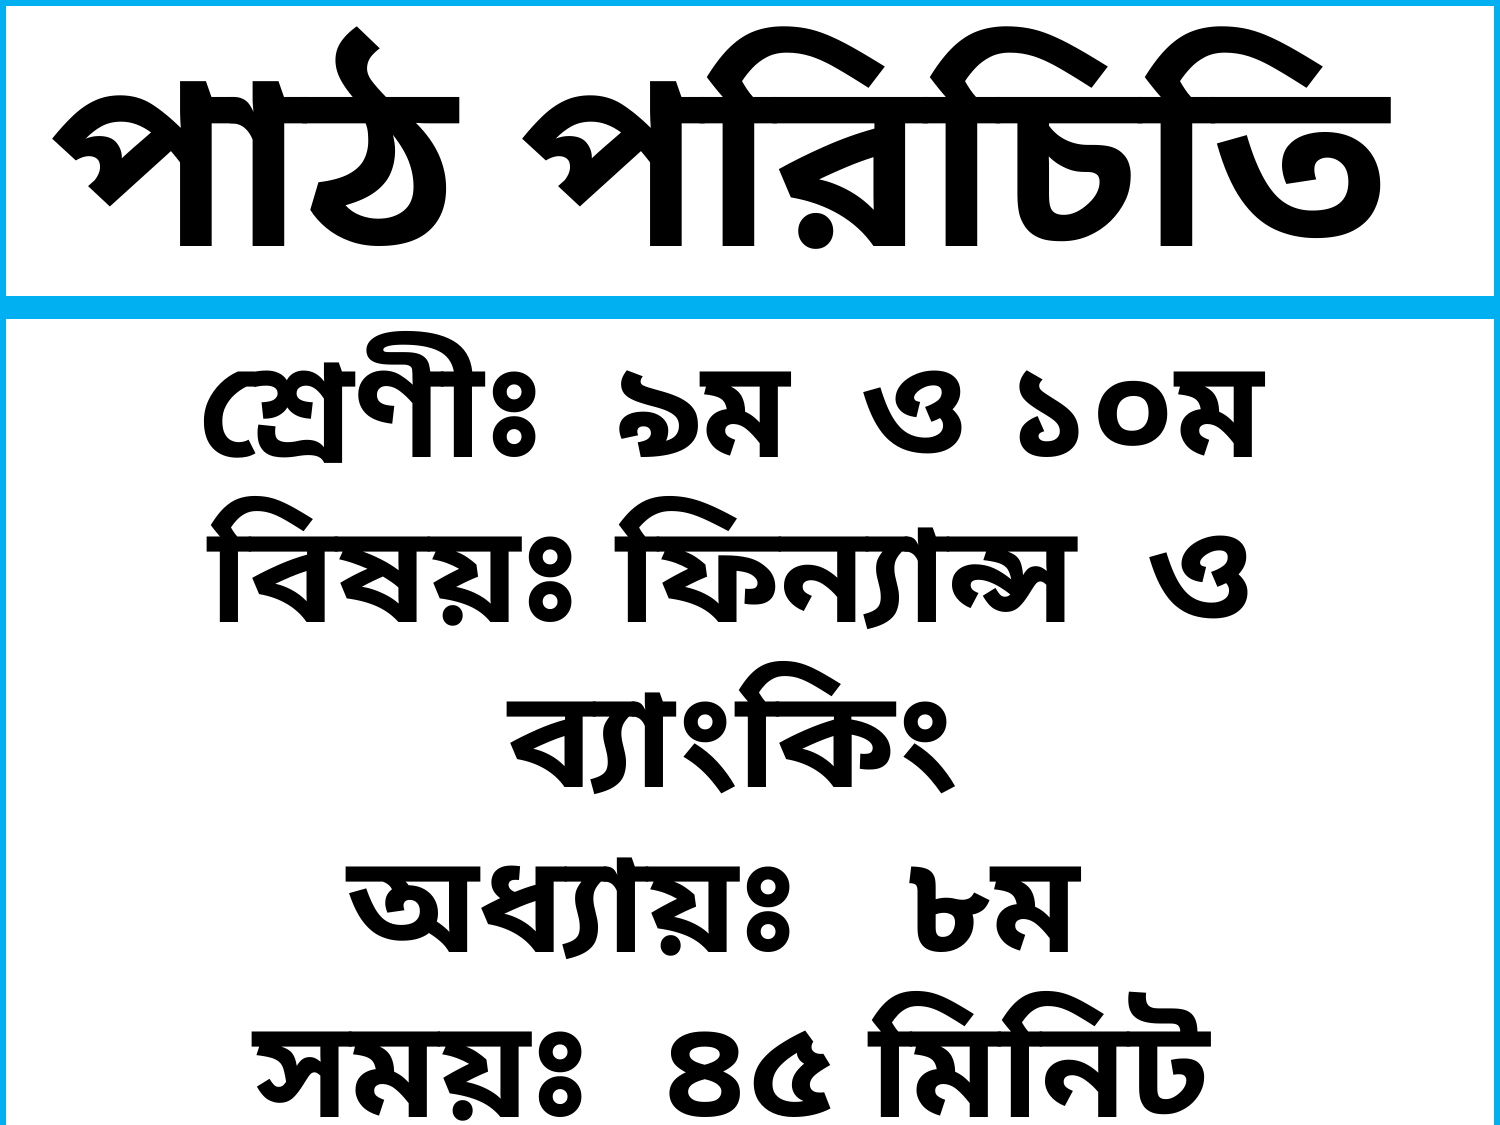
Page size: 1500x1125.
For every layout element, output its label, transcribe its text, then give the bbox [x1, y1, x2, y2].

text_box শ্রেণীঃ ৯ম ও ১০ম বিষয়ঃ ফিন্যান্স ও ব্যাংকিং অধ্যায়ঃ ৮ম সময়ঃ ৪৫ মিনিট তারিখঃ 22-02-202০ইং [0, 312, 1500, 1125]
text_box পাঠ পরিচিতি [0, 0, 1500, 303]
